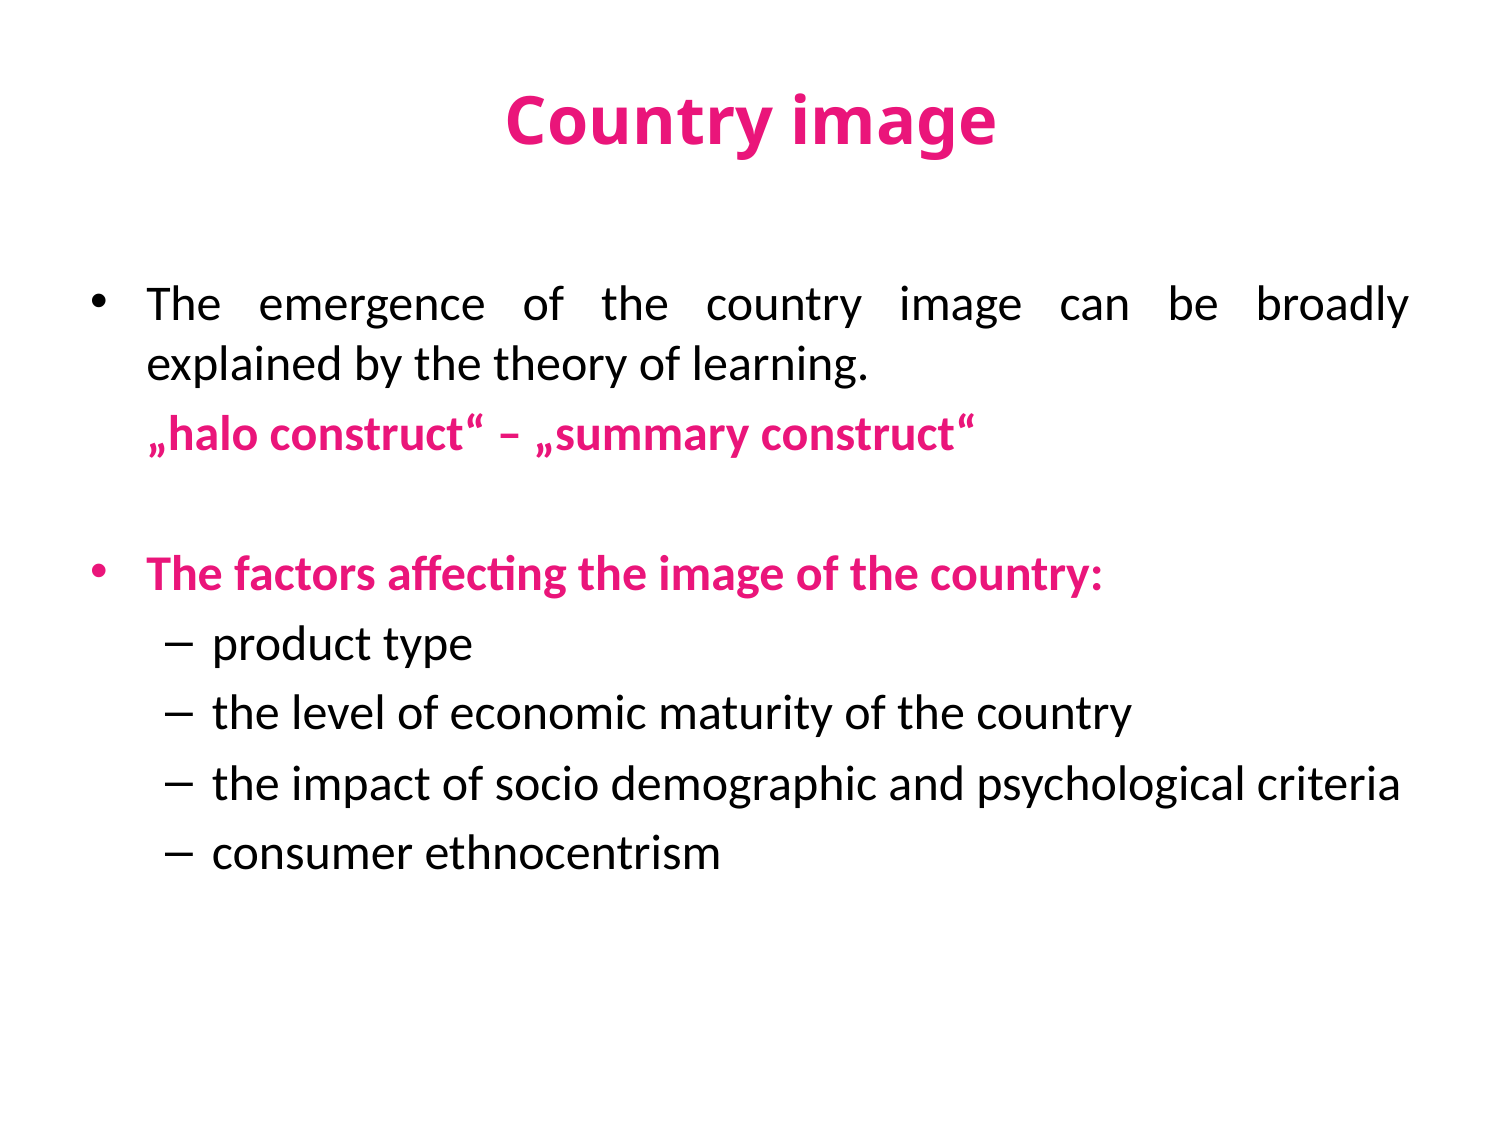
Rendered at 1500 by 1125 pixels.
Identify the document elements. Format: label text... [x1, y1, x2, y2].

list The emergence of the country image can be broadly explained by the theory of learning. „halo construct“ – „summary construct“ The factors affecting the image of the country: product type the level of economic maturity of the country the impact of socio demographic and psychological criteria consumer ethnocentrism [75, 262, 1425, 1005]
title Country image [76, 66, 1427, 171]
